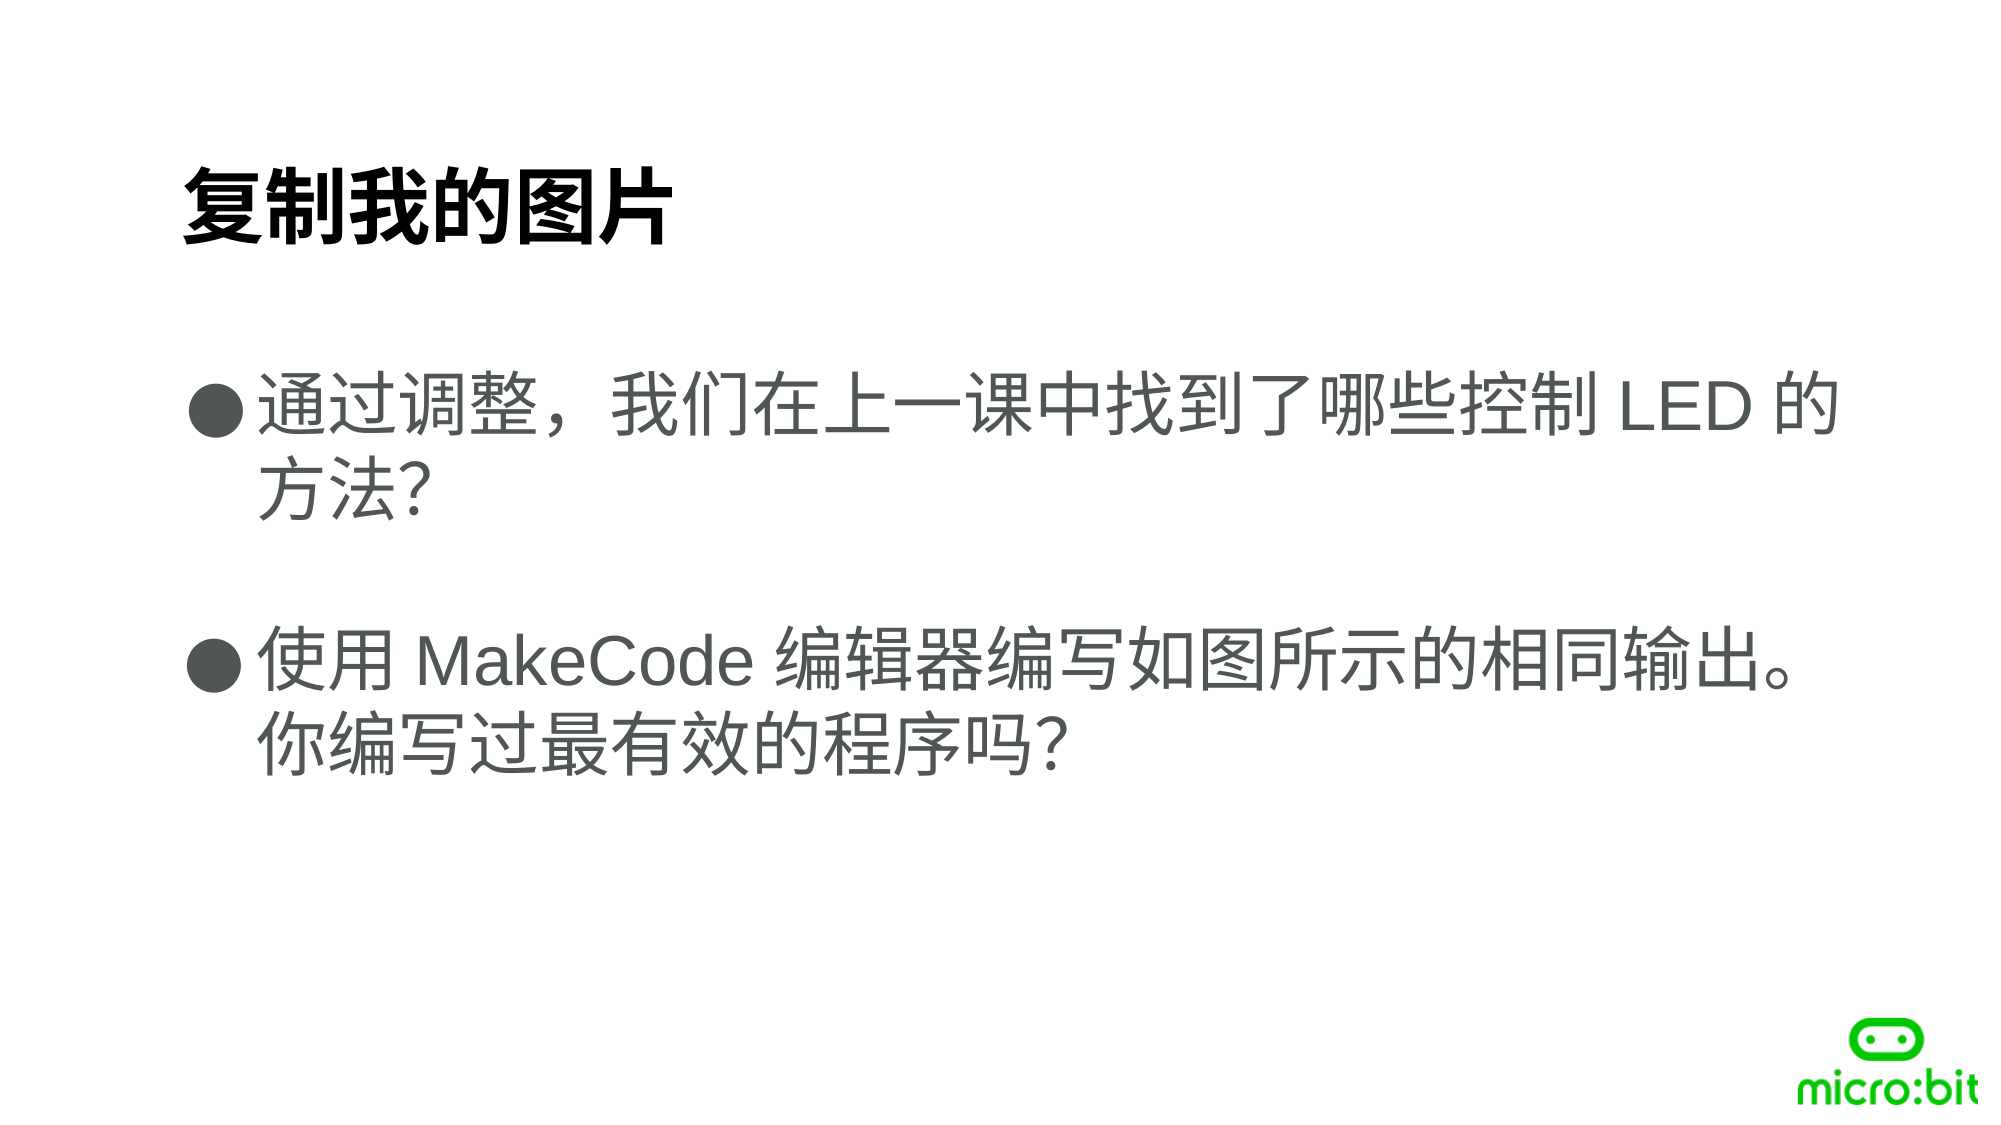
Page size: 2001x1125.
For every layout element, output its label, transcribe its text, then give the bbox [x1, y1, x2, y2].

text_box 复制我的图片 通过调整，我们在上一课中找到了哪些控制LED的方法？ 使用MakeCode编辑器编写如图所示的相同输出。你编写过最有效的程序吗？ [166, 60, 1918, 884]
picture [1797, 1017, 1978, 1106]
